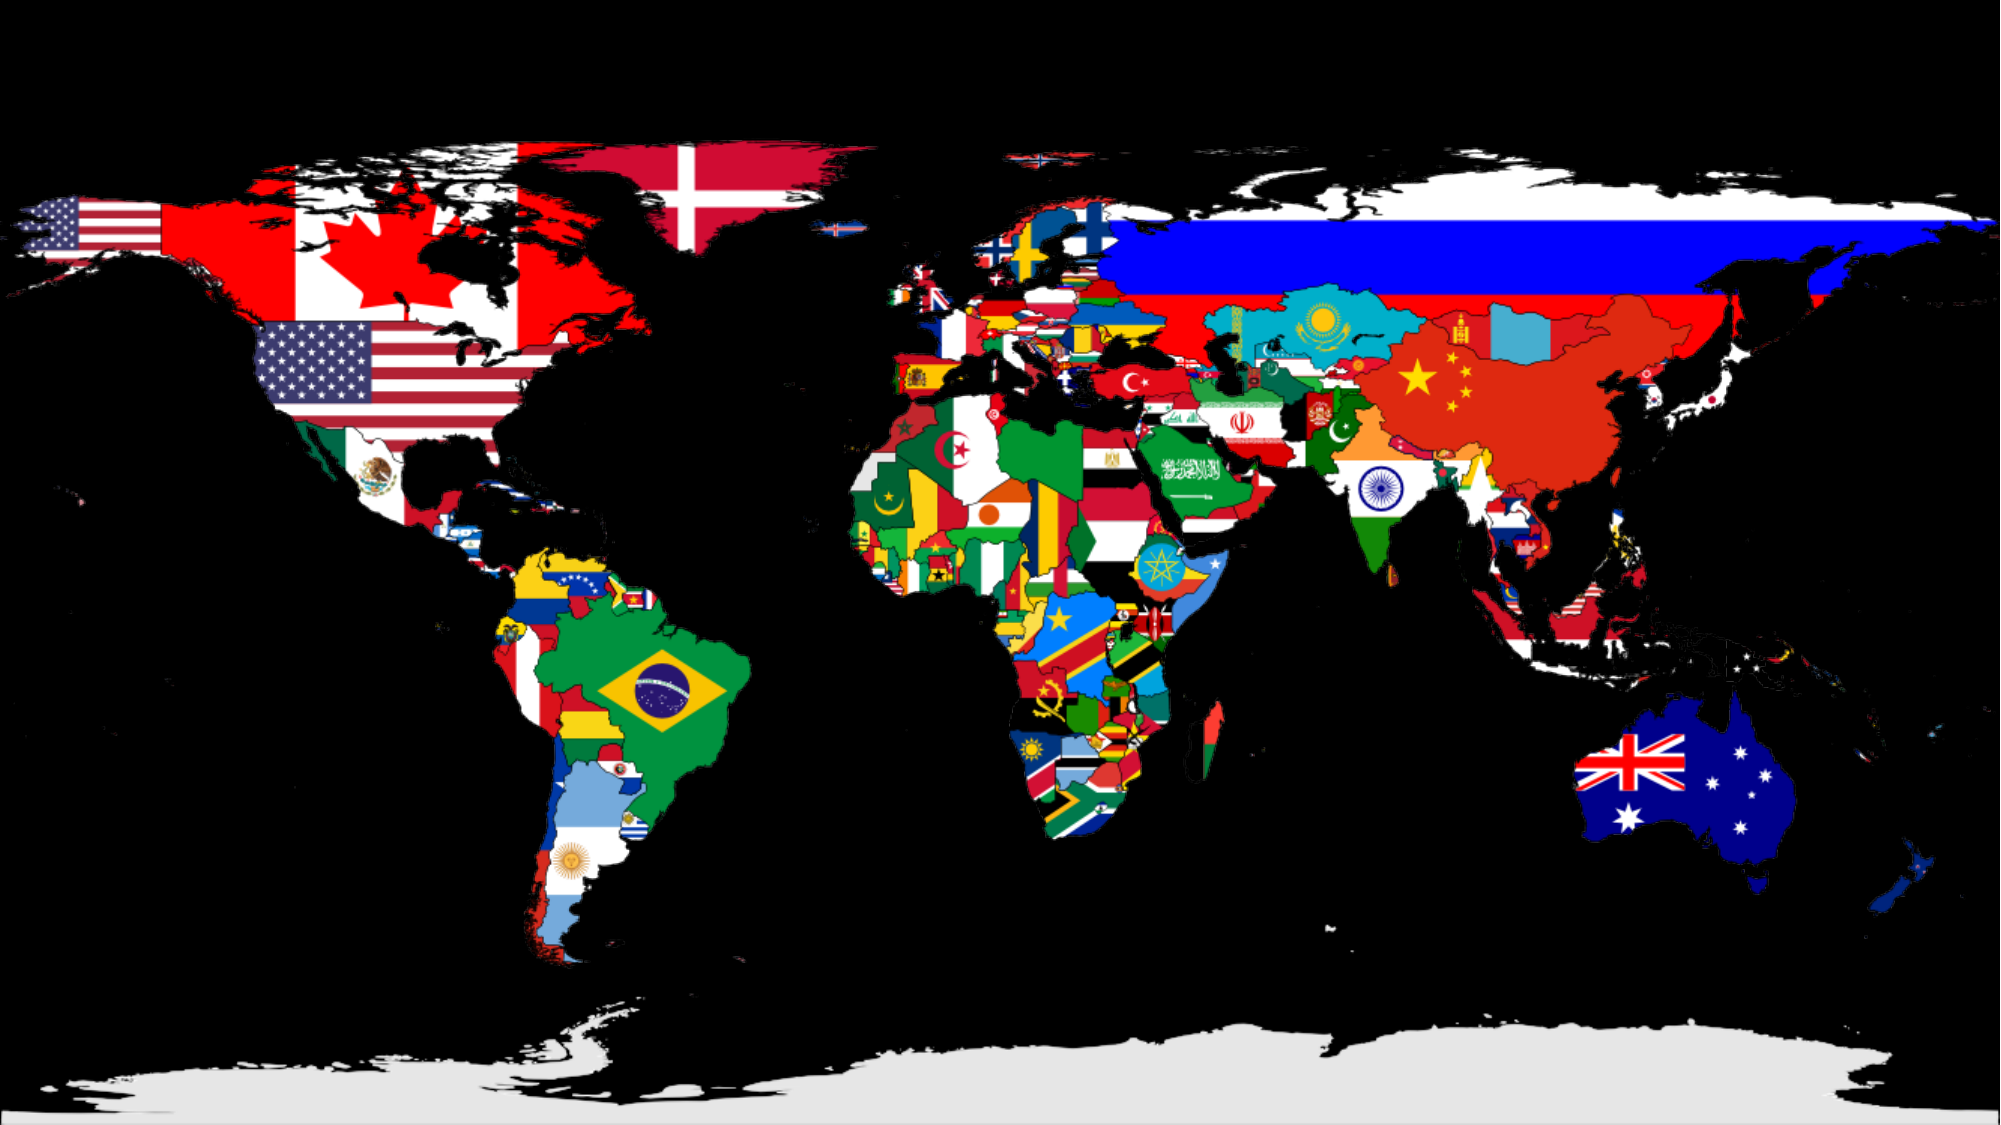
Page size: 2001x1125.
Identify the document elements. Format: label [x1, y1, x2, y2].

picture [0, 124, 2000, 1125]
